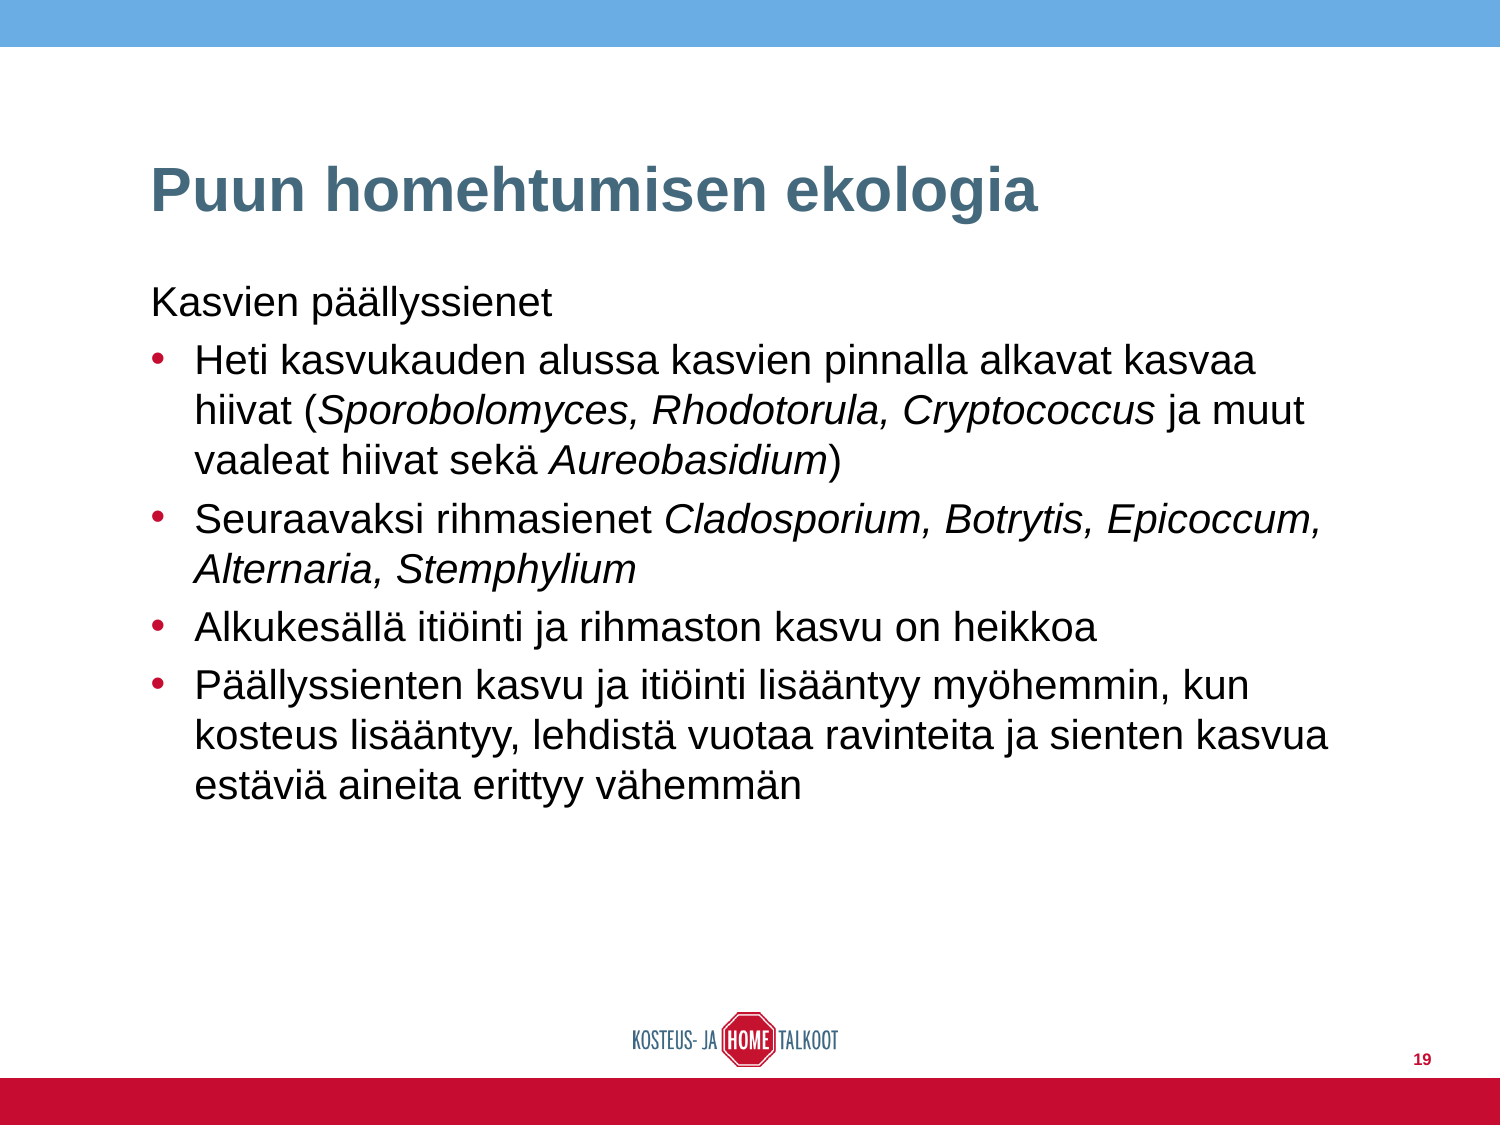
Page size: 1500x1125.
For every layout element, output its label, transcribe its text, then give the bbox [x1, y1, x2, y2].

slide_number 19 [1364, 1016, 1447, 1077]
list Kasvien päällyssienet Heti kasvukauden alussa kasvien pinnalla alkavat kasvaa hiivat (Sporobolomyces, Rhodotorula, Cryptococcus ja muut vaaleat hiivat sekä Aureobasidium) Seuraavaksi rihmasienet Cladosporium, Botrytis, Epicoccum, Alternaria, Stemphylium Alkukesällä itiöinti ja rihmaston kasvu on heikkoa Päällyssienten kasvu ja itiöinti lisääntyy myöhemmin, kun kosteus lisääntyy, lehdistä vuotaa ravinteita ja sienten kasvua estäviä aineita erittyy vähemmän [135, 267, 1365, 988]
title Puun homehtumisen ekologia [135, 54, 1365, 232]
picture [633, 1012, 838, 1067]
